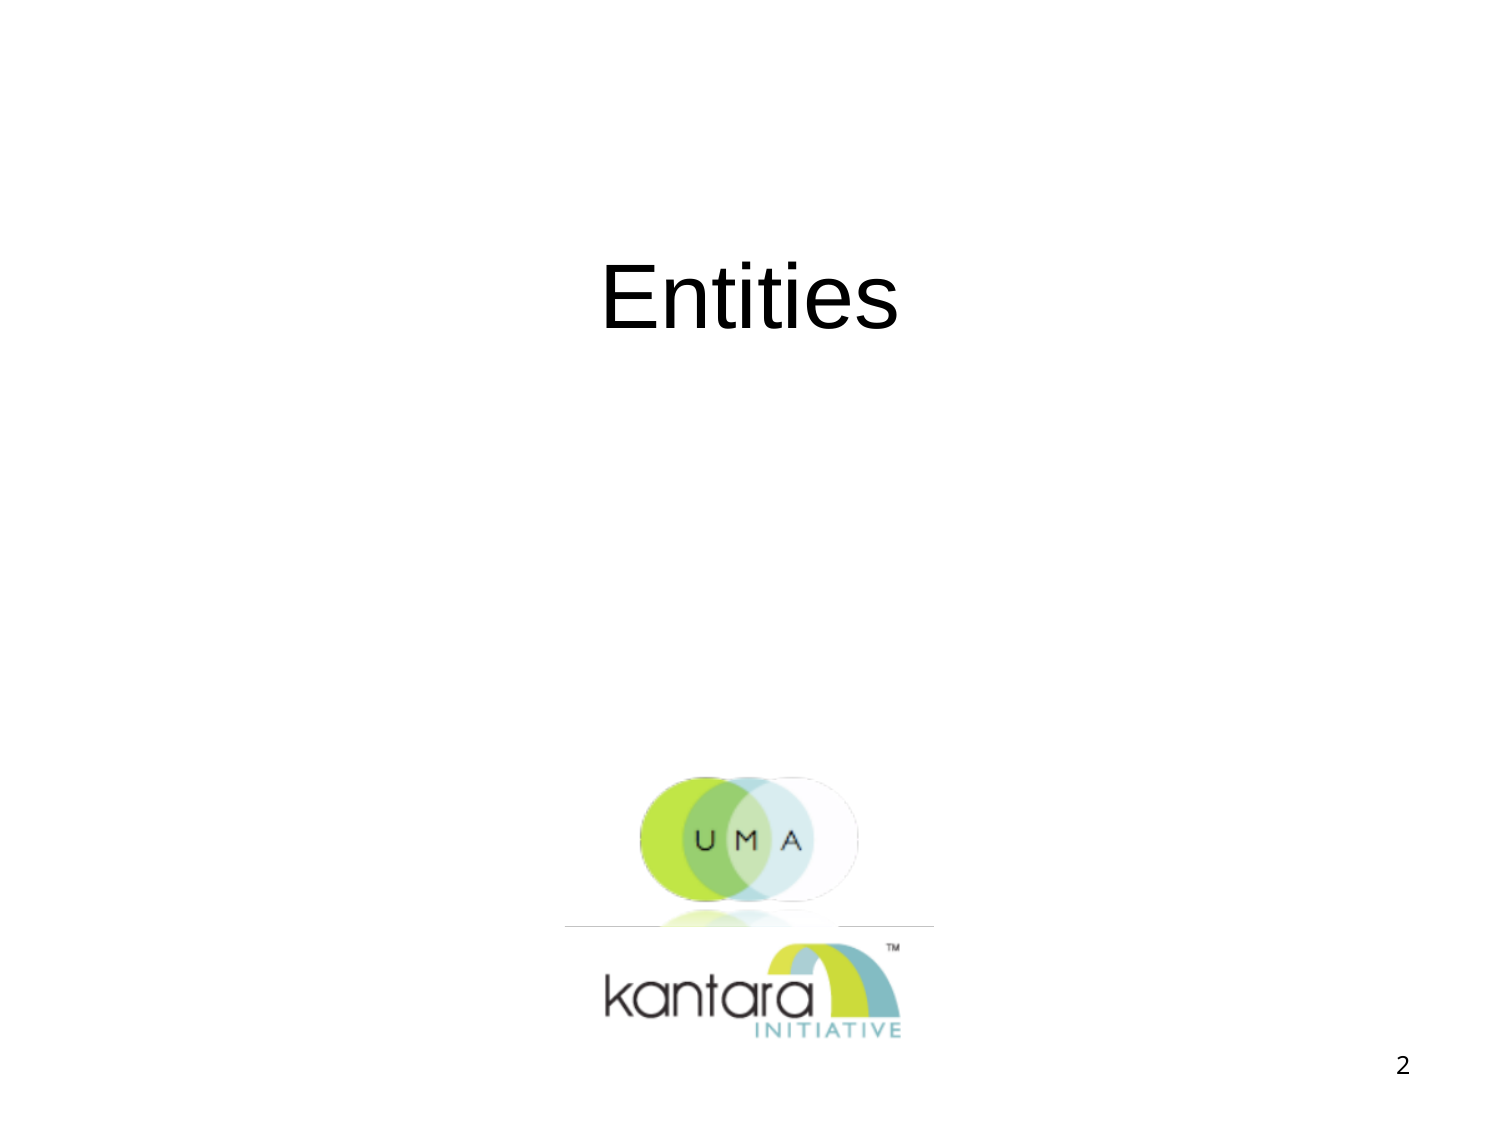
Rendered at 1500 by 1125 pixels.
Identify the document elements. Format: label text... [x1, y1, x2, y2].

title Entities [112, 86, 1388, 497]
slide_number 2 [1074, 1042, 1425, 1103]
